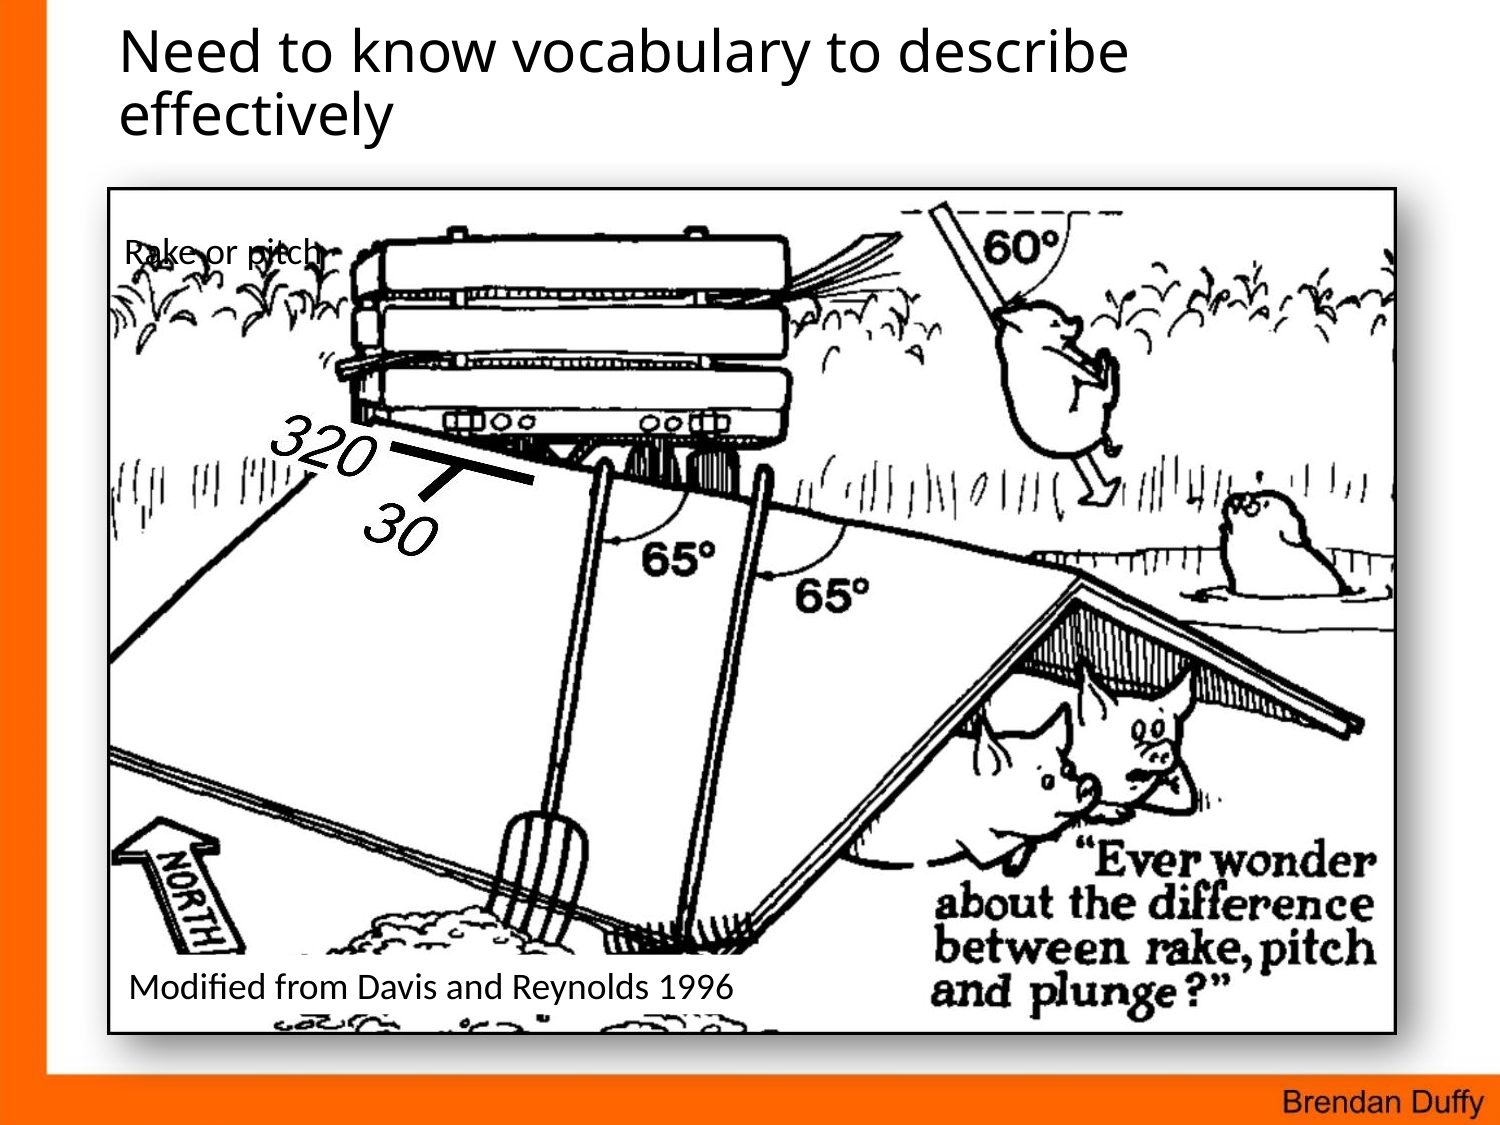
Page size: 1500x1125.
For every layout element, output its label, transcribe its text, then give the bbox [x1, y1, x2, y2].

title Need to know vocabulary to describe effectively [103, 14, 1397, 157]
picture [0, 0, 1500, 1125]
